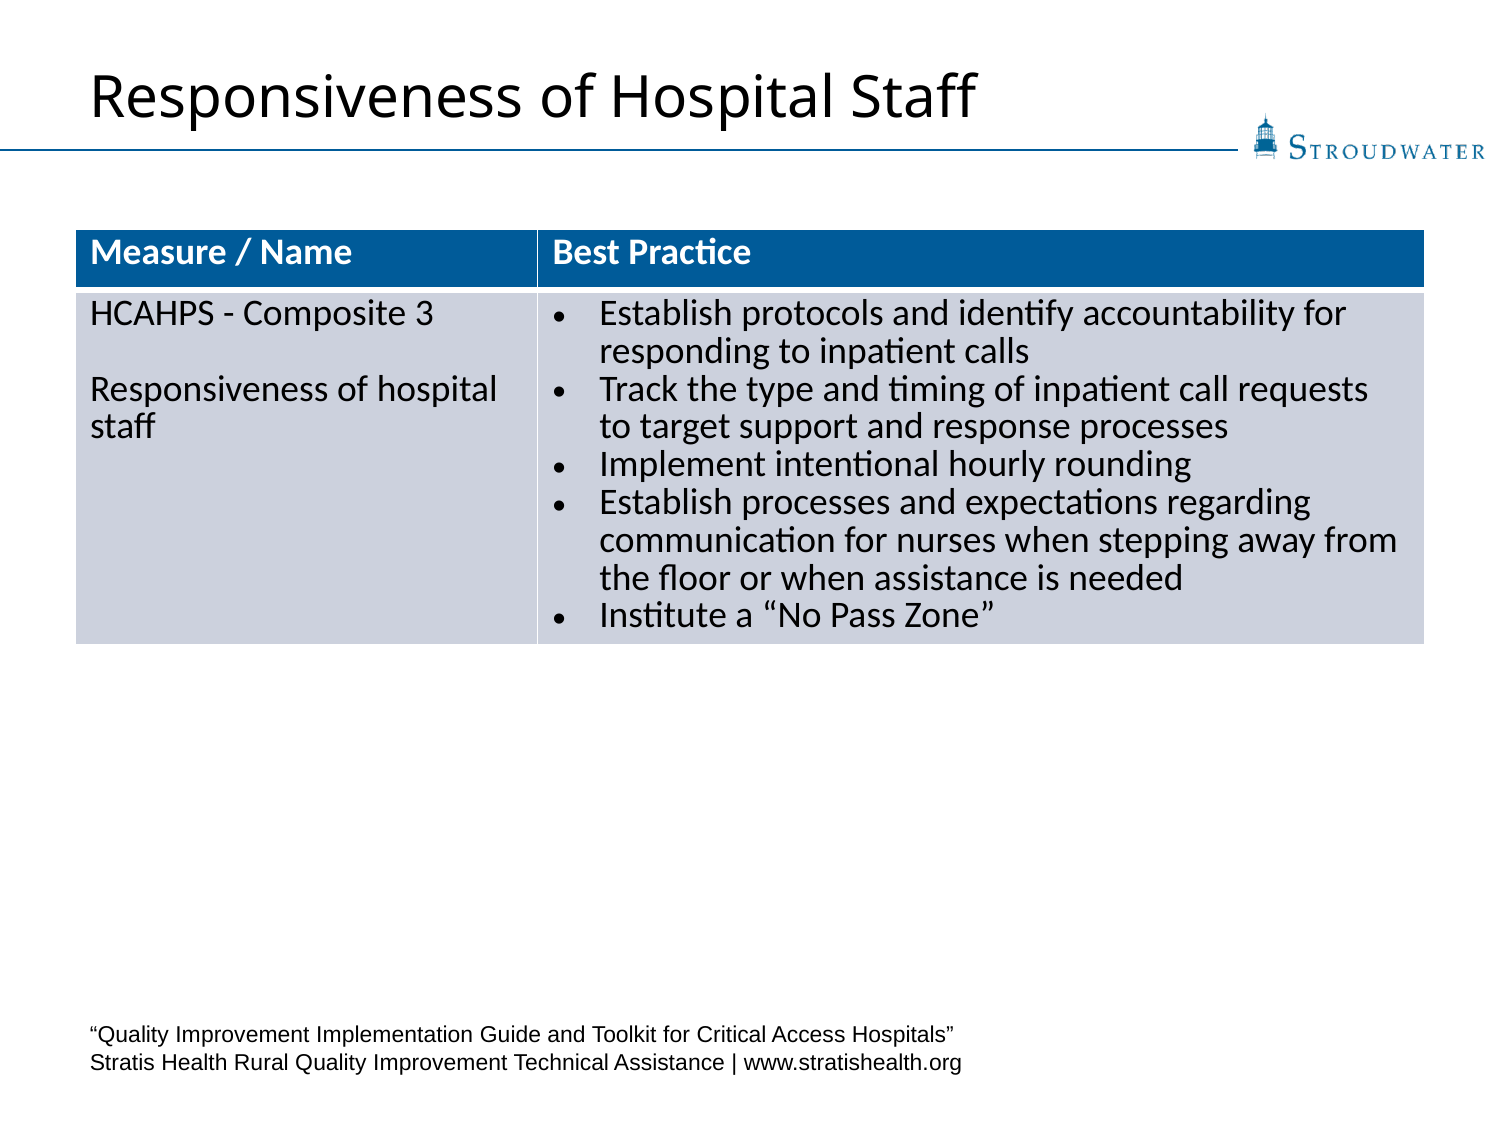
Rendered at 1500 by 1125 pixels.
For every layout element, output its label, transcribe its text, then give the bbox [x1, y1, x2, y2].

table_header Best Practice [538, 230, 1424, 287]
table_cell HCAHPS - Composite 3 Responsiveness of hospital staff [76, 293, 537, 644]
table_header Measure / Name [76, 230, 537, 287]
table_cell Establish protocols and identify accountability for responding to inpatient calls Track the type and timing of inpatient call requests to target support and response processes Implement intentional hourly rounding Establish processes and expectations regarding communication for nurses when stepping away from the floor or when assistance is needed Institute a “No Pass Zone” [538, 293, 1424, 644]
text_box “Quality Improvement Implementation Guide and Toolkit for Critical Access Hospitals” Stratis Health Rural Quality Improvement Technical Assistance | www.stratishealth.org [75, 1012, 1388, 1083]
text_box Responsiveness of Hospital Staff [75, 51, 1238, 137]
picture [1250, 110, 1488, 163]
